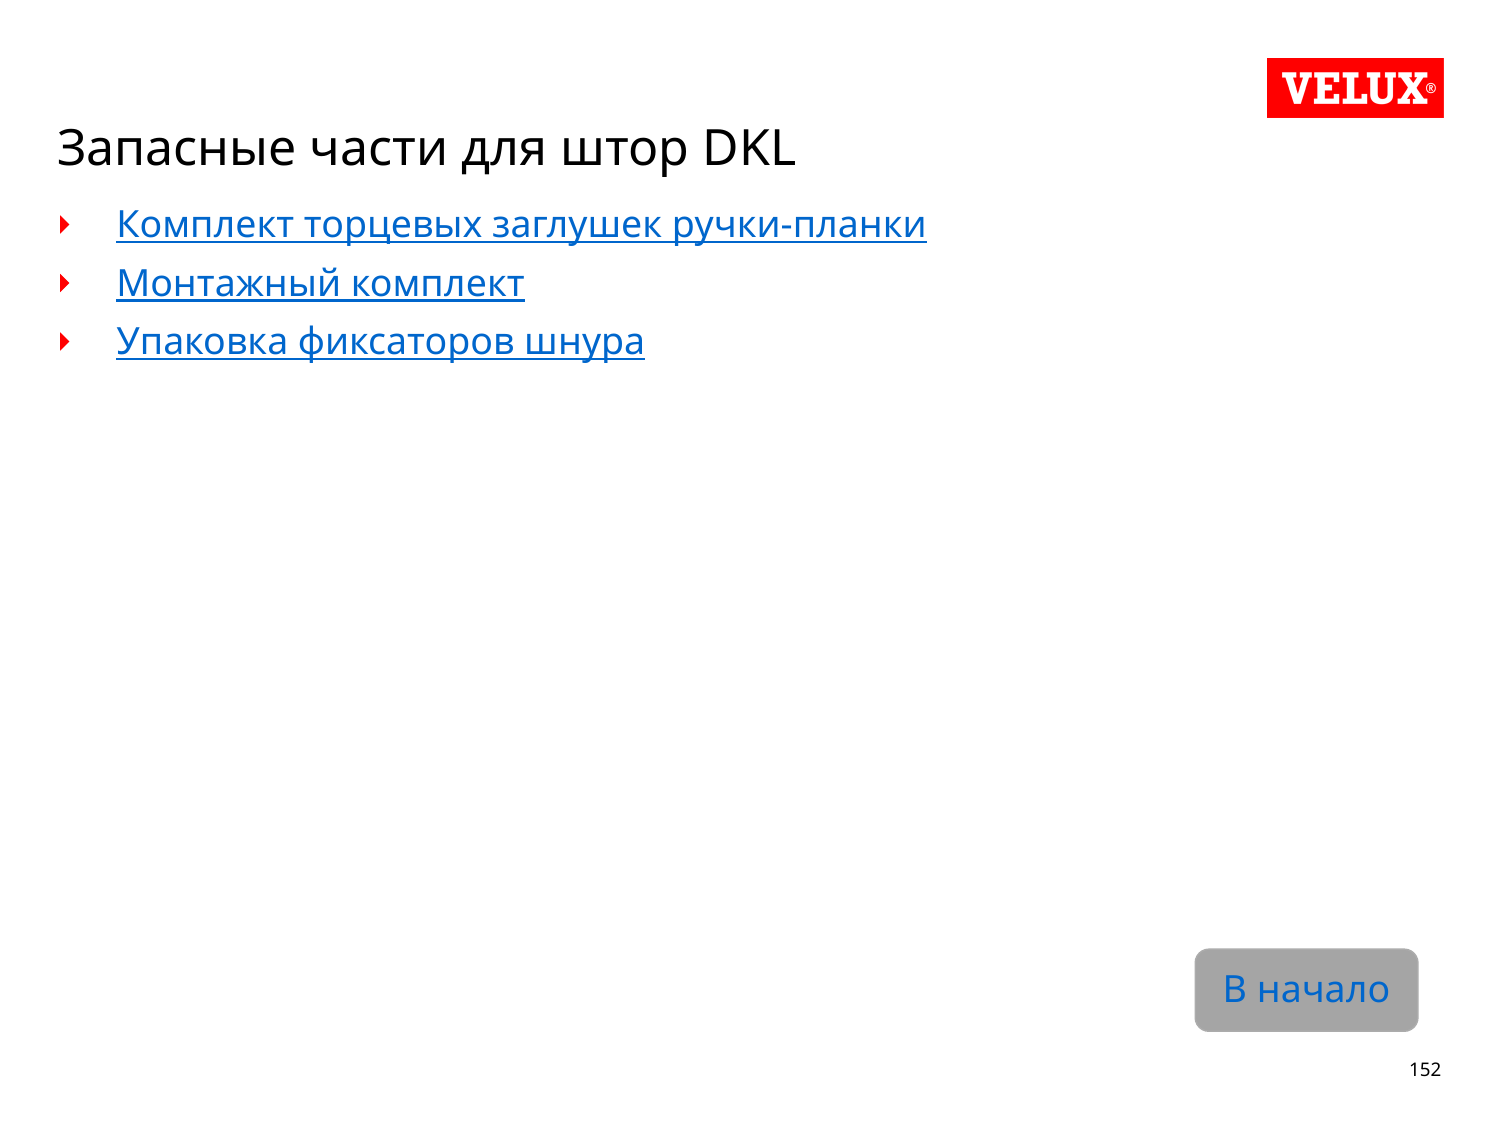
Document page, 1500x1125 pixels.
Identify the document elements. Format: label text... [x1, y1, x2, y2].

slide_number 152 [1392, 1057, 1442, 1095]
text_box В начало [1195, 949, 1418, 1032]
list Комплект торцевых заглушек ручки-планки Монтажный комплект Упаковка фиксаторов шнура [56, 199, 1442, 1038]
title Запасные части для штор DKL [56, 27, 1211, 182]
picture [1267, 58, 1444, 118]
